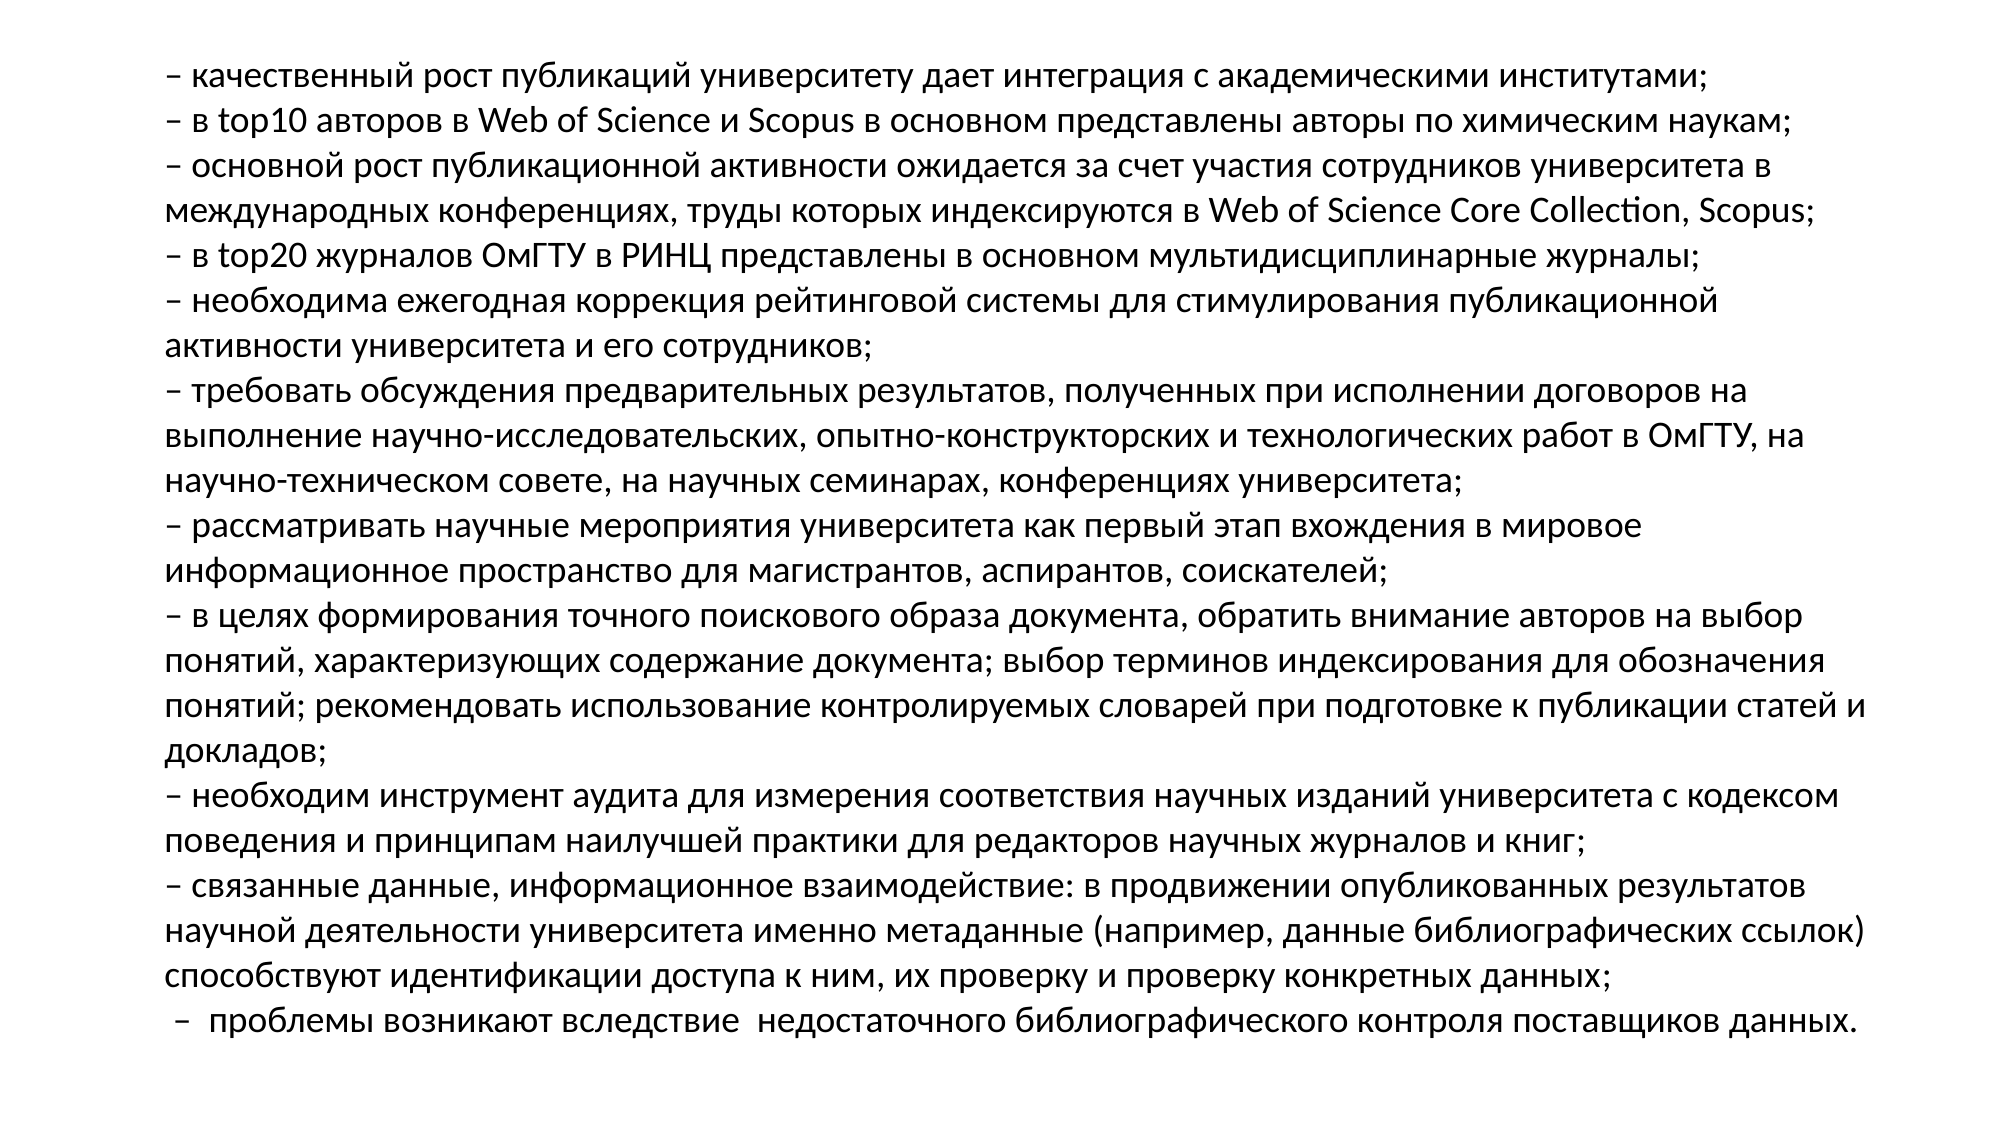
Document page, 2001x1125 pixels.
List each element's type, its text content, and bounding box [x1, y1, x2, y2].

text_box – качественный рост публикаций университету дает интеграция с академическими институтами; – в top10 авторов в Web of Science и Scopus в основном представлены авторы по химическим наукам; – основной рост публикационной активности ожидается за счет участия сотрудников университета в международных конференциях, труды которых индексируются в Web of Science Core Collection, Scopus; – в top20 журналов ОмГТУ в РИНЦ представлены в основном мультидисциплинарные журналы; – необходима ежегодная коррекция рейтинговой системы для стимулирования публикационной активности университета и его сотрудников; – требовать обсуждения предварительных результатов, полученных при исполнении договоров на выполнение научно-исследовательских, опытно-конструкторских и технологических работ в ОмГТУ, на научно-техническом совете, на научных семинарах, конференциях университета; – рассматривать научные мероприятия университета как первый этап вхождения в мировое информационное пространство для магистрантов, аспирантов, соискателей; – в целях формирования точного поискового образа документа, обратить внимание авторов на выбор понятий, характеризующих содержание документа; выбор терминов индексирования для обозначения понятий; рекомендовать использование контролируемых словарей при подготовке к публикации статей и докладов; – необходим инструмент аудита для измерения соответствия научных изданий университета с кодексом поведения и принципам наилучшей практики для редакторов научных журналов и книг; – связанные данные, информационное взаимодействие: в продвижении опубликованных результатов научной деятельности университета именно метаданные (например, данные библиографических ссылок) способствуют идентификации доступа к ним, их проверку и проверку конкретных данных; – проблемы возникают вследствие недостаточного библиографического контроля поставщиков данных. [149, 42, 1910, 1048]
